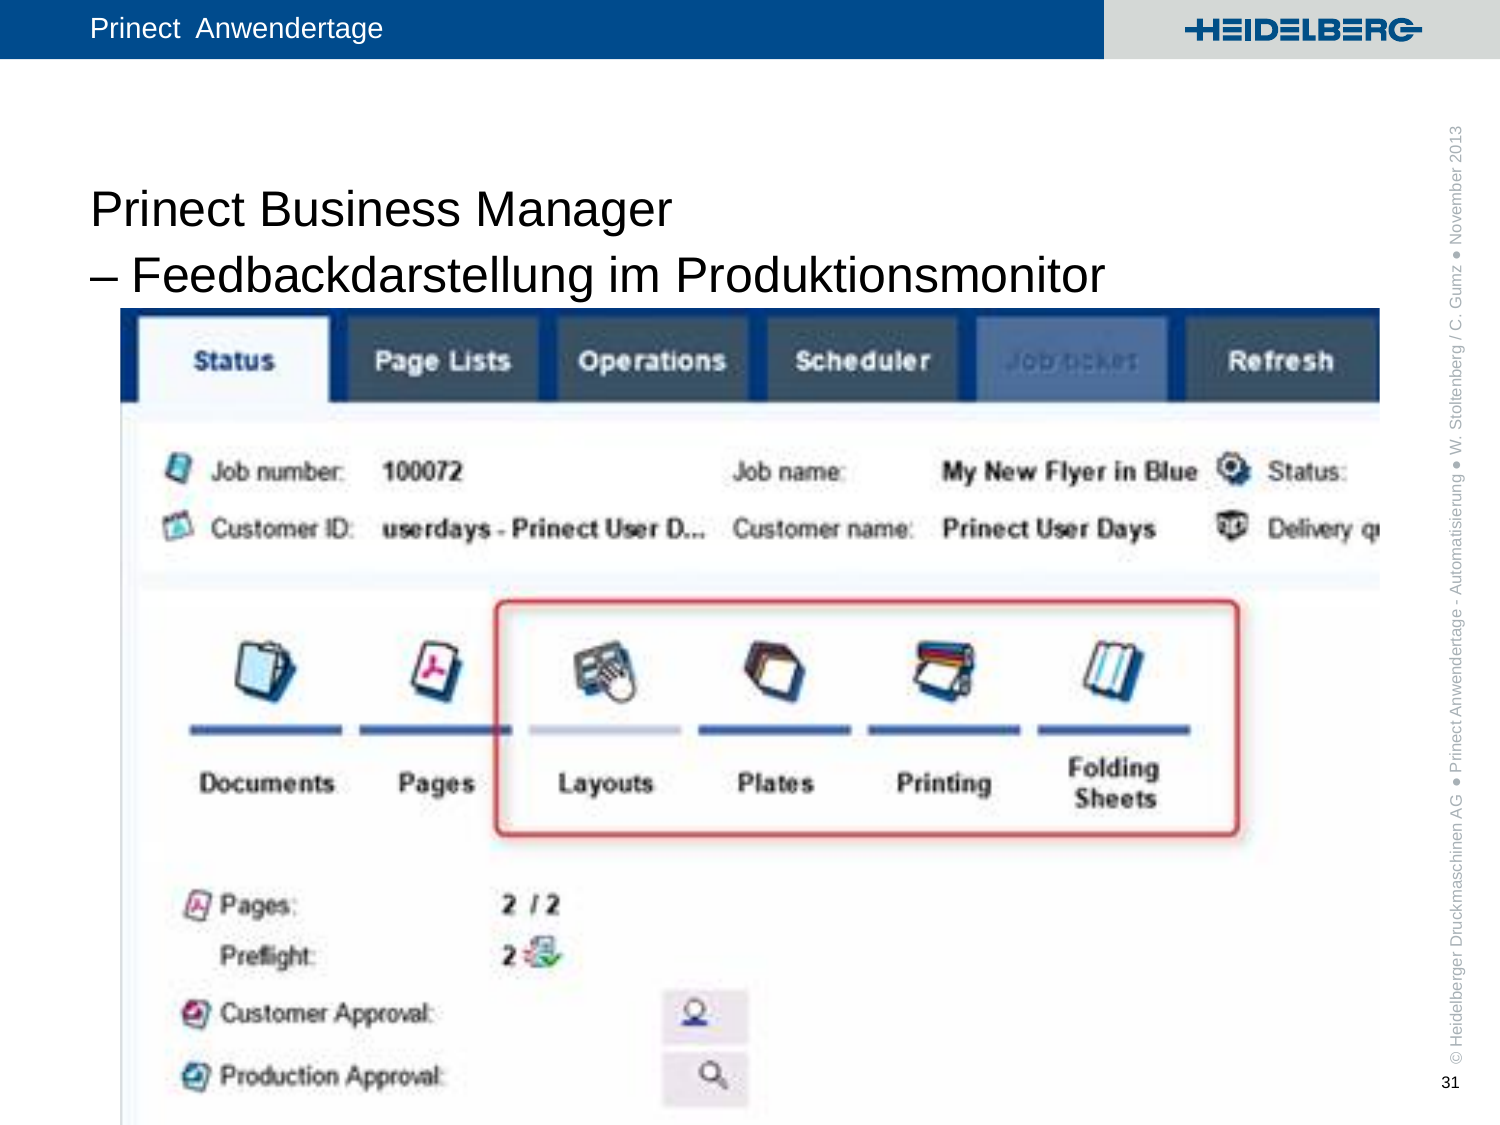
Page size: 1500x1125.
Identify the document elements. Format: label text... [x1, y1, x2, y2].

slide_number 31 [1383, 1052, 1475, 1113]
picture [119, 308, 1380, 1125]
title Prinect Business Manager – Feedbackdarstellung im Produktionsmonitor [74, 152, 1426, 317]
footer ● Prinect Anwendertage - Automatisierung ● W. Stoltenberg / C. Gumz ● November 2013 [1439, 80, 1471, 803]
